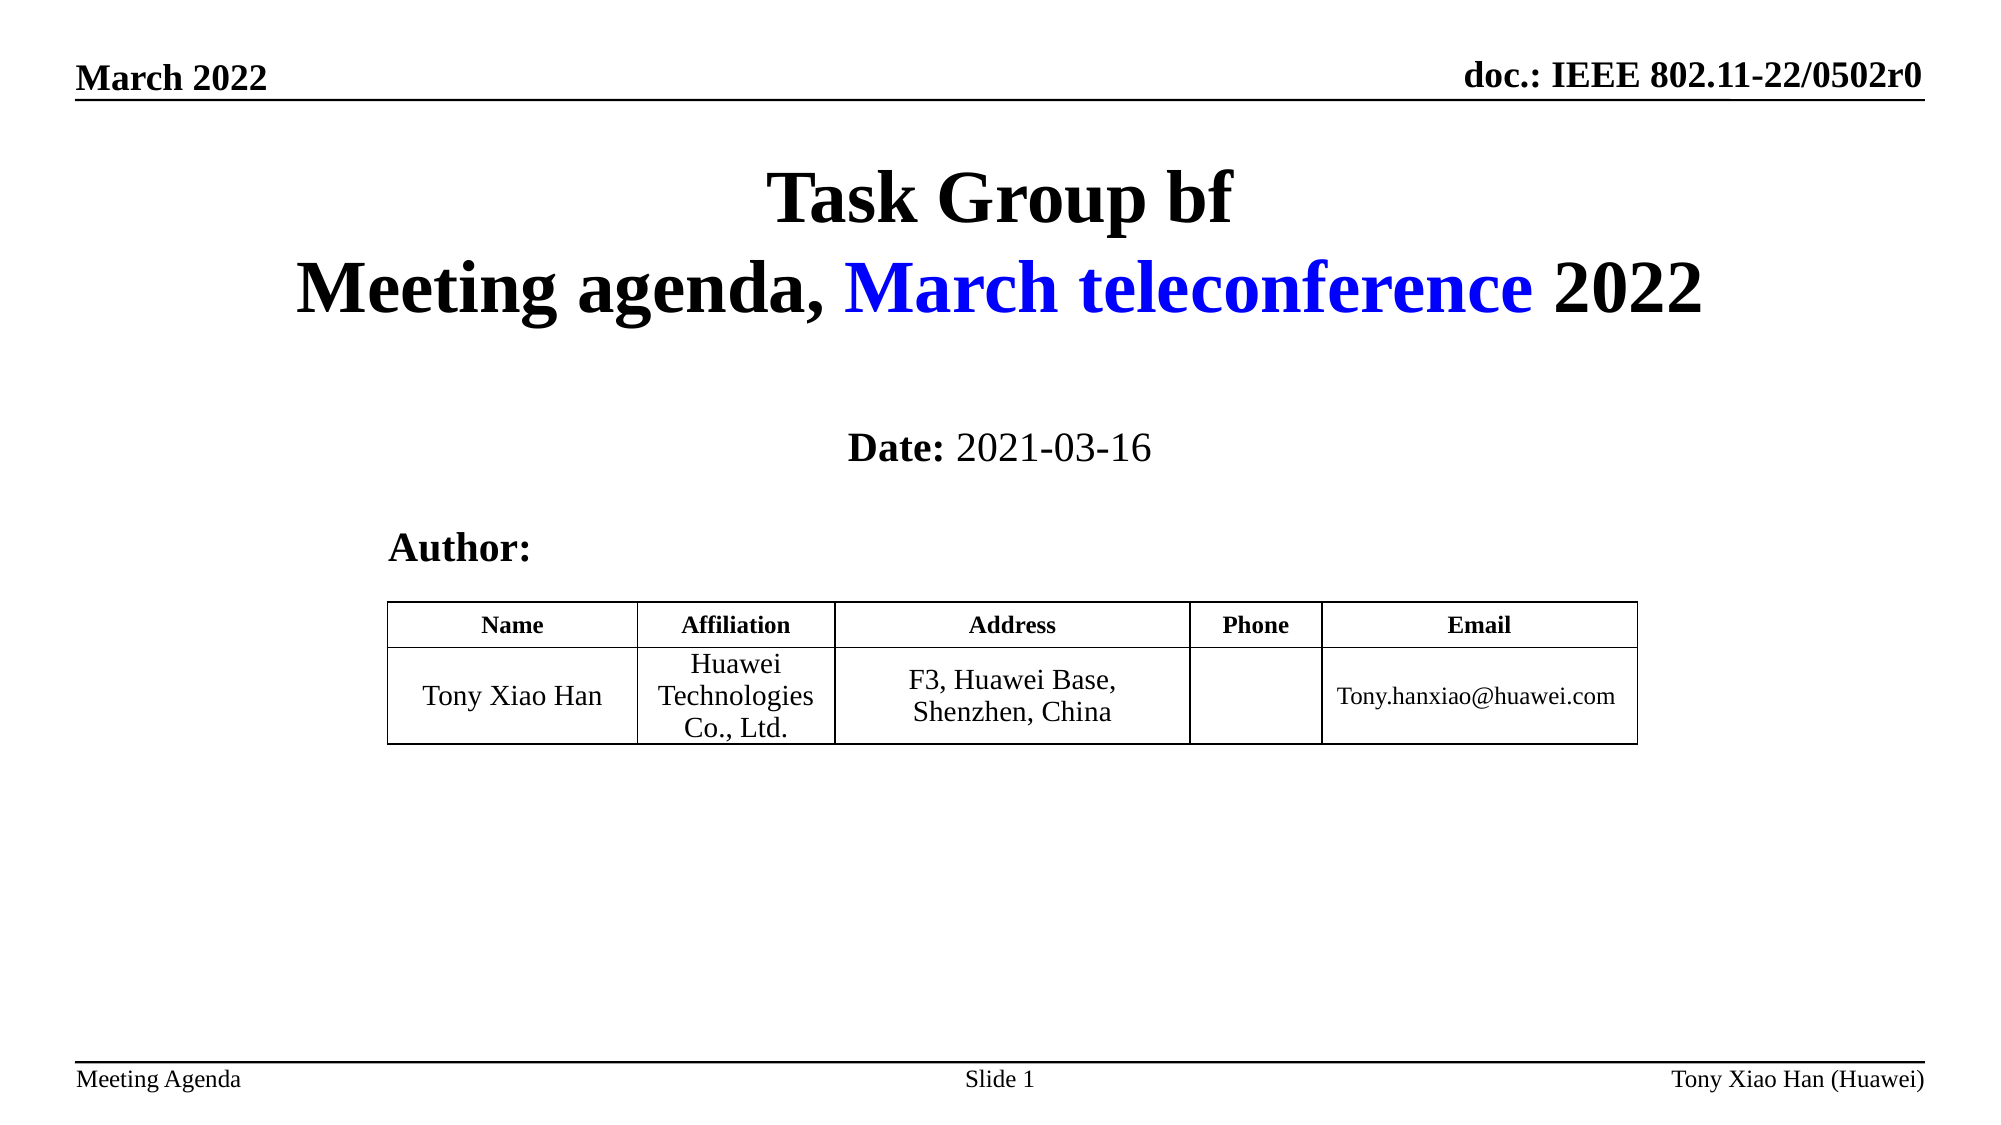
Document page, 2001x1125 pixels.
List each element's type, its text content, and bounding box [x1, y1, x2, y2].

table_cell Tony Xiao Han [388, 648, 637, 743]
table_header Affiliation [638, 603, 834, 647]
table_header Phone [1191, 603, 1321, 647]
list Date: 2021-03-16 [362, 412, 1638, 475]
title Task Group bf Meeting agenda, March teleconference 2022 [75, 149, 1925, 325]
table_cell F3, Huawei Base, Shenzhen, China [836, 648, 1189, 743]
table_header Address [836, 603, 1189, 647]
table_cell Tony.hanxiao@huawei.com [1323, 648, 1637, 743]
table_cell Huawei Technologies Co., Ltd. [638, 648, 834, 743]
table_header Name [388, 603, 637, 647]
text_box Author: [362, 512, 600, 575]
table_header Email [1323, 603, 1637, 647]
table_cell [1191, 648, 1321, 743]
